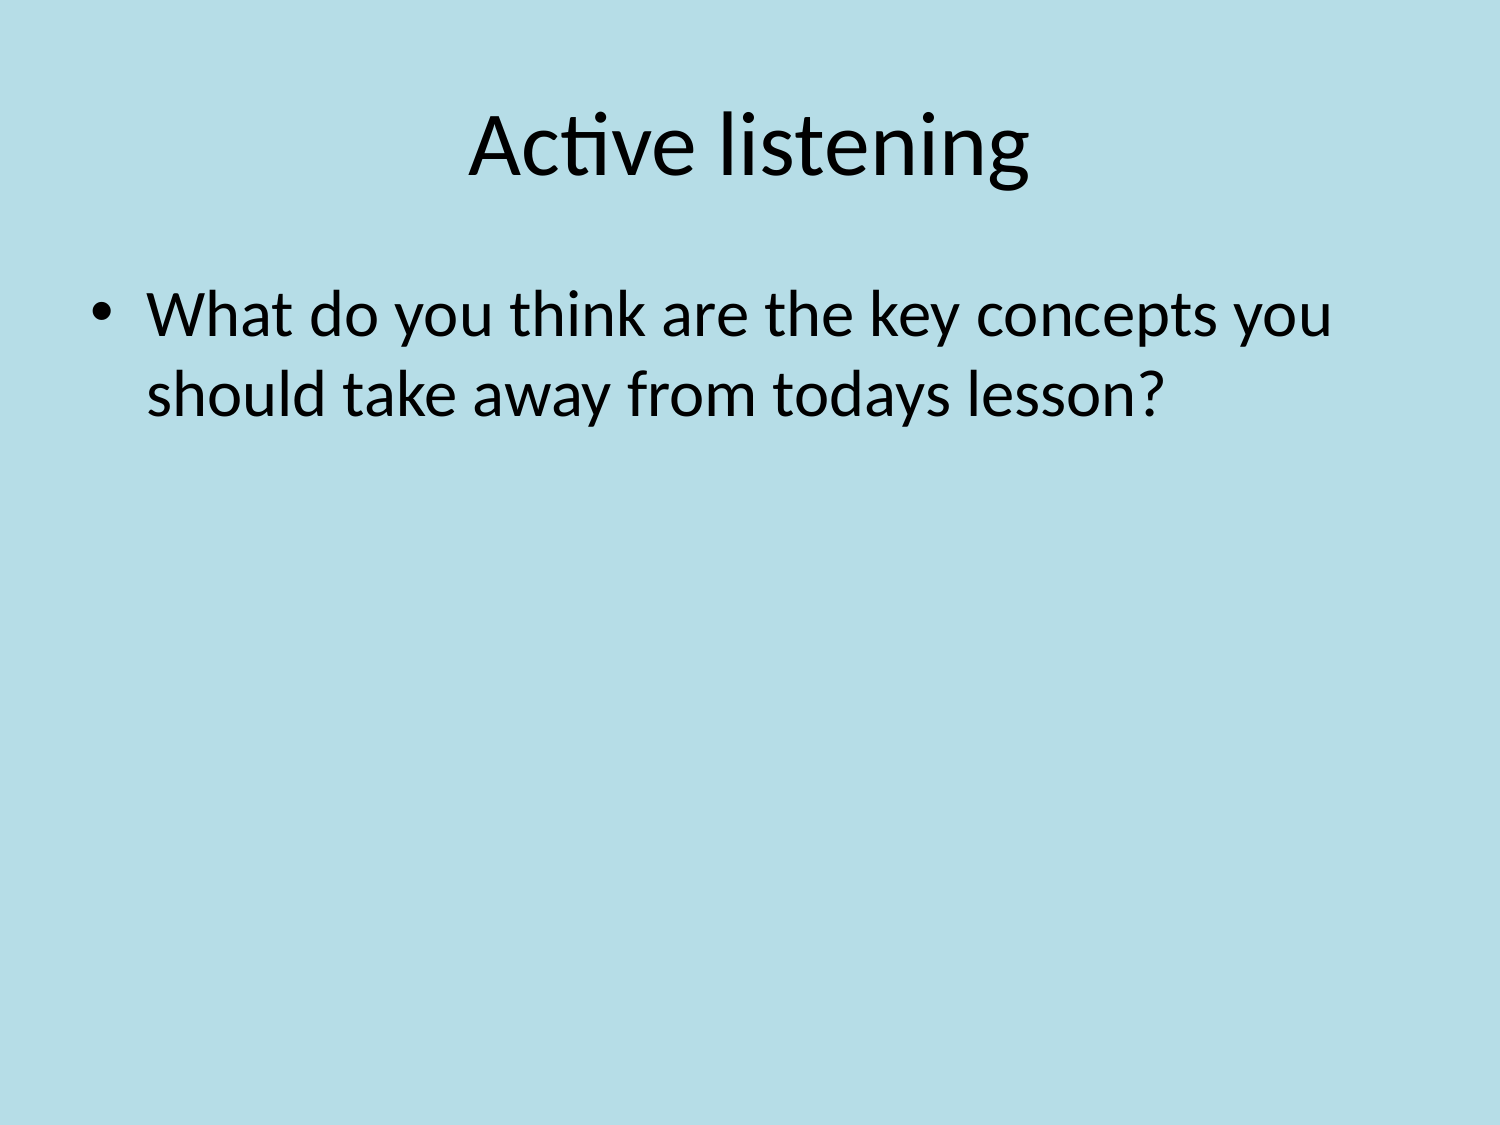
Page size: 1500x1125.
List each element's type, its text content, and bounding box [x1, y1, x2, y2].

title Active listening [75, 45, 1425, 233]
list What do you think are the key concepts you should take away from todays lesson? [75, 262, 1425, 1005]
